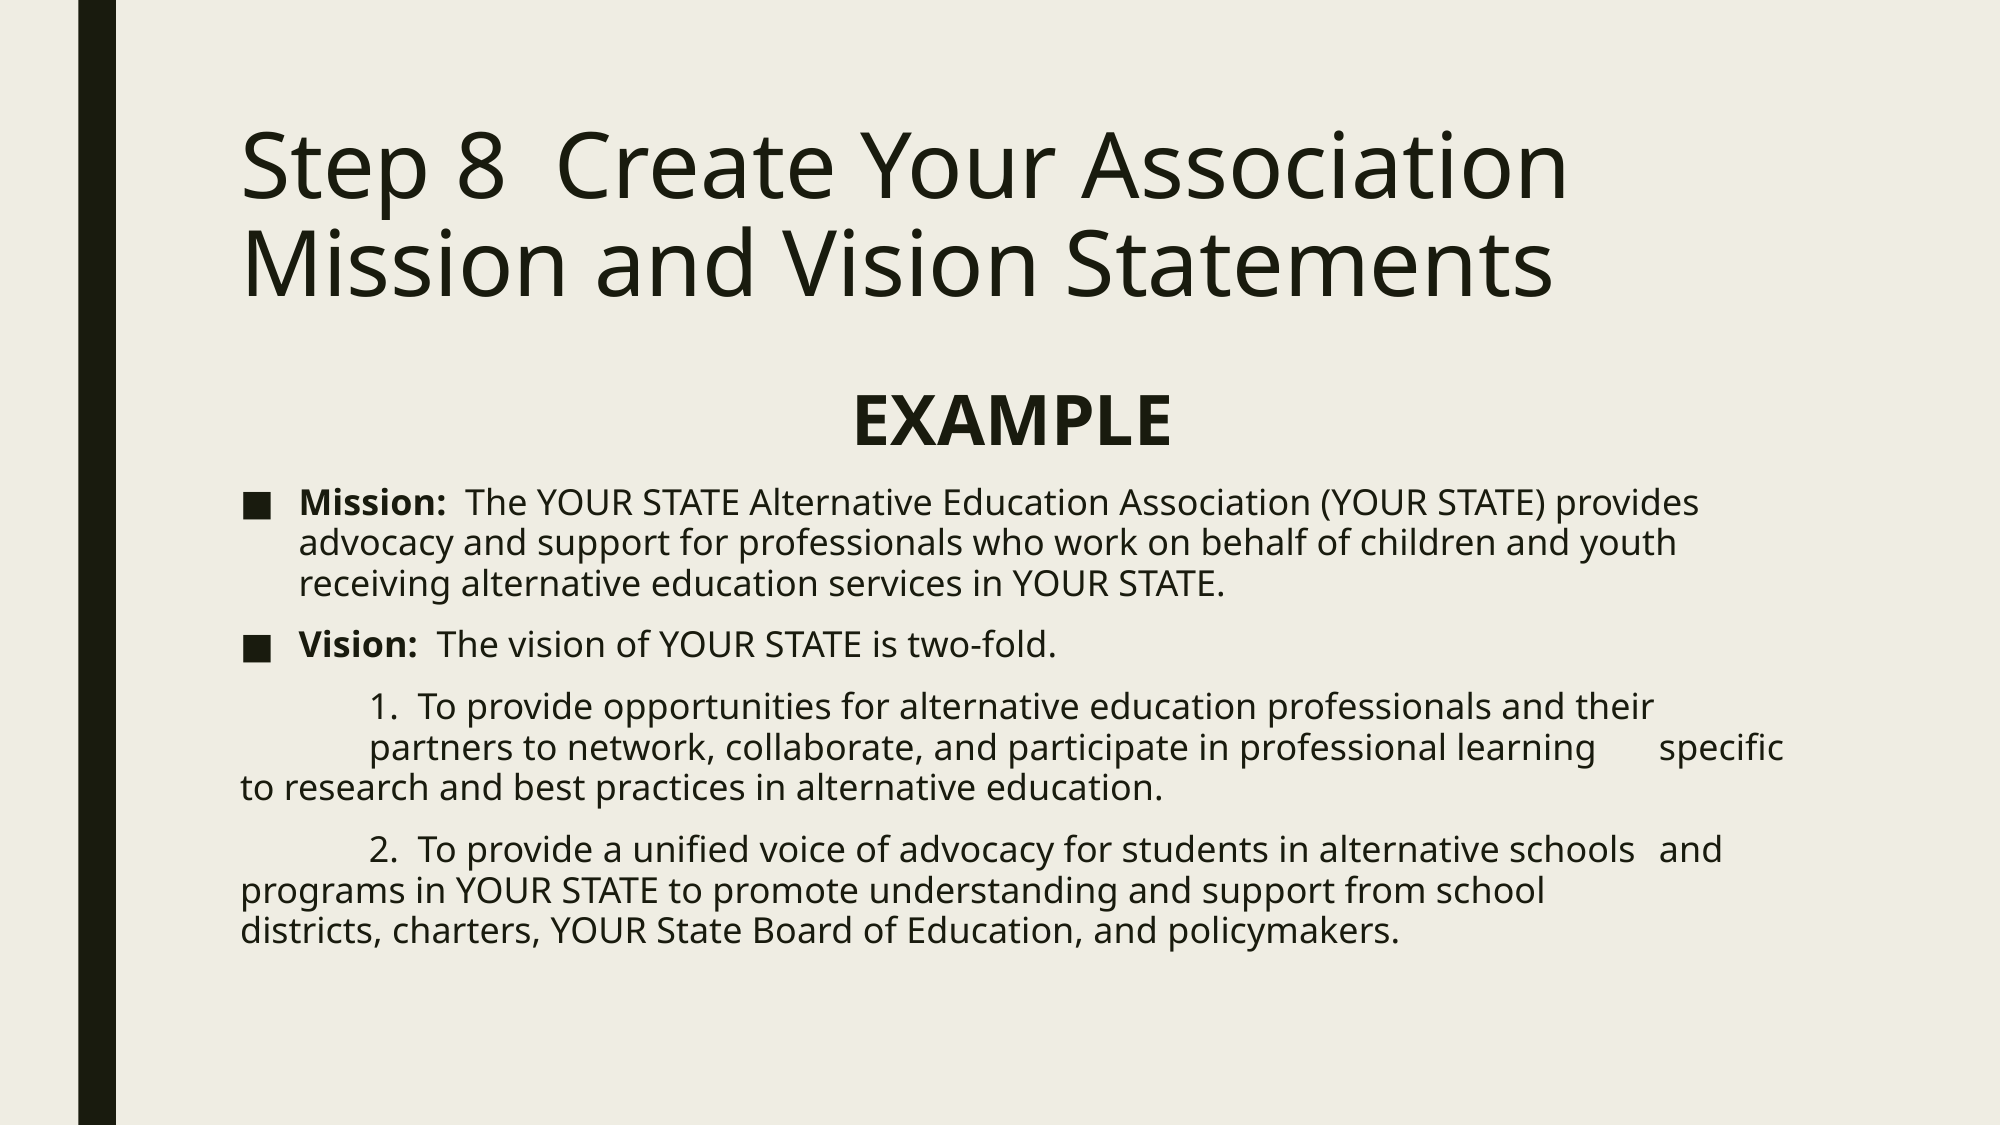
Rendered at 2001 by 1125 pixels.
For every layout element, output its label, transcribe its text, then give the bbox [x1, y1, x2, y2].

list EXAMPLE Mission: The YOUR STATE Alternative Education Association (YOUR STATE) provides advocacy and support for professionals who work on behalf of children and youth receiving alternative education services in YOUR STATE. Vision: The vision of YOUR STATE is two-fold. 1. To provide opportunities for alternative education professionals and their partners to network, collaborate, and participate in professional learning specific to research and best practices in alternative education. 2. To provide a unified voice of advocacy for students in alternative schools and programs in YOUR STATE to promote understanding and support from school districts, charters, YOUR State Board of Education, and policymakers. [225, 375, 1800, 963]
title Step 8 Create Your Association Mission and Vision Statements [225, 112, 1800, 357]
